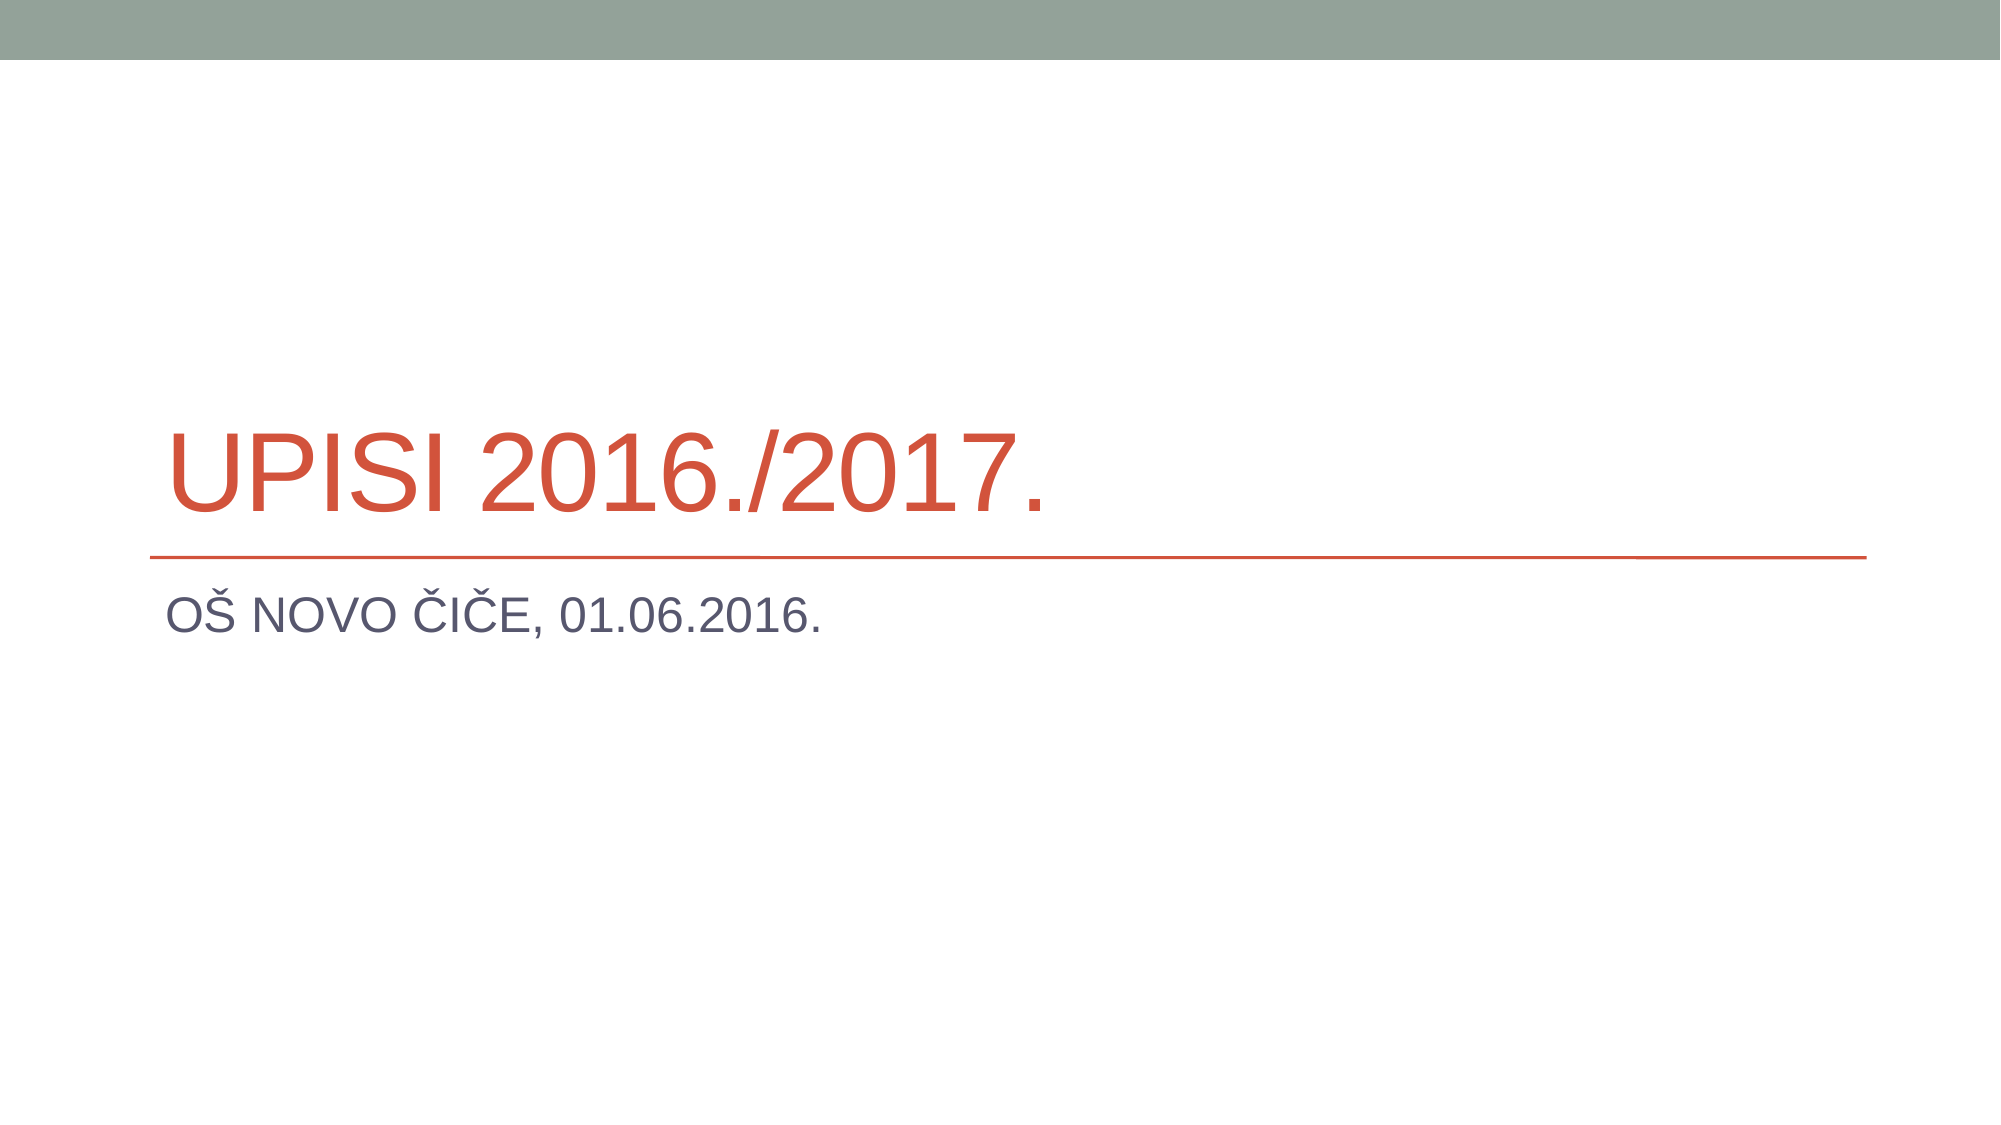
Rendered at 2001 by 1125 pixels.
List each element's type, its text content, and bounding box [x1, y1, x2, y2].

subtitle OŠ NOVO ČIČE, 01.06.2016. [150, 575, 1550, 863]
title Upisi 2016./2017. [150, 224, 1867, 542]
